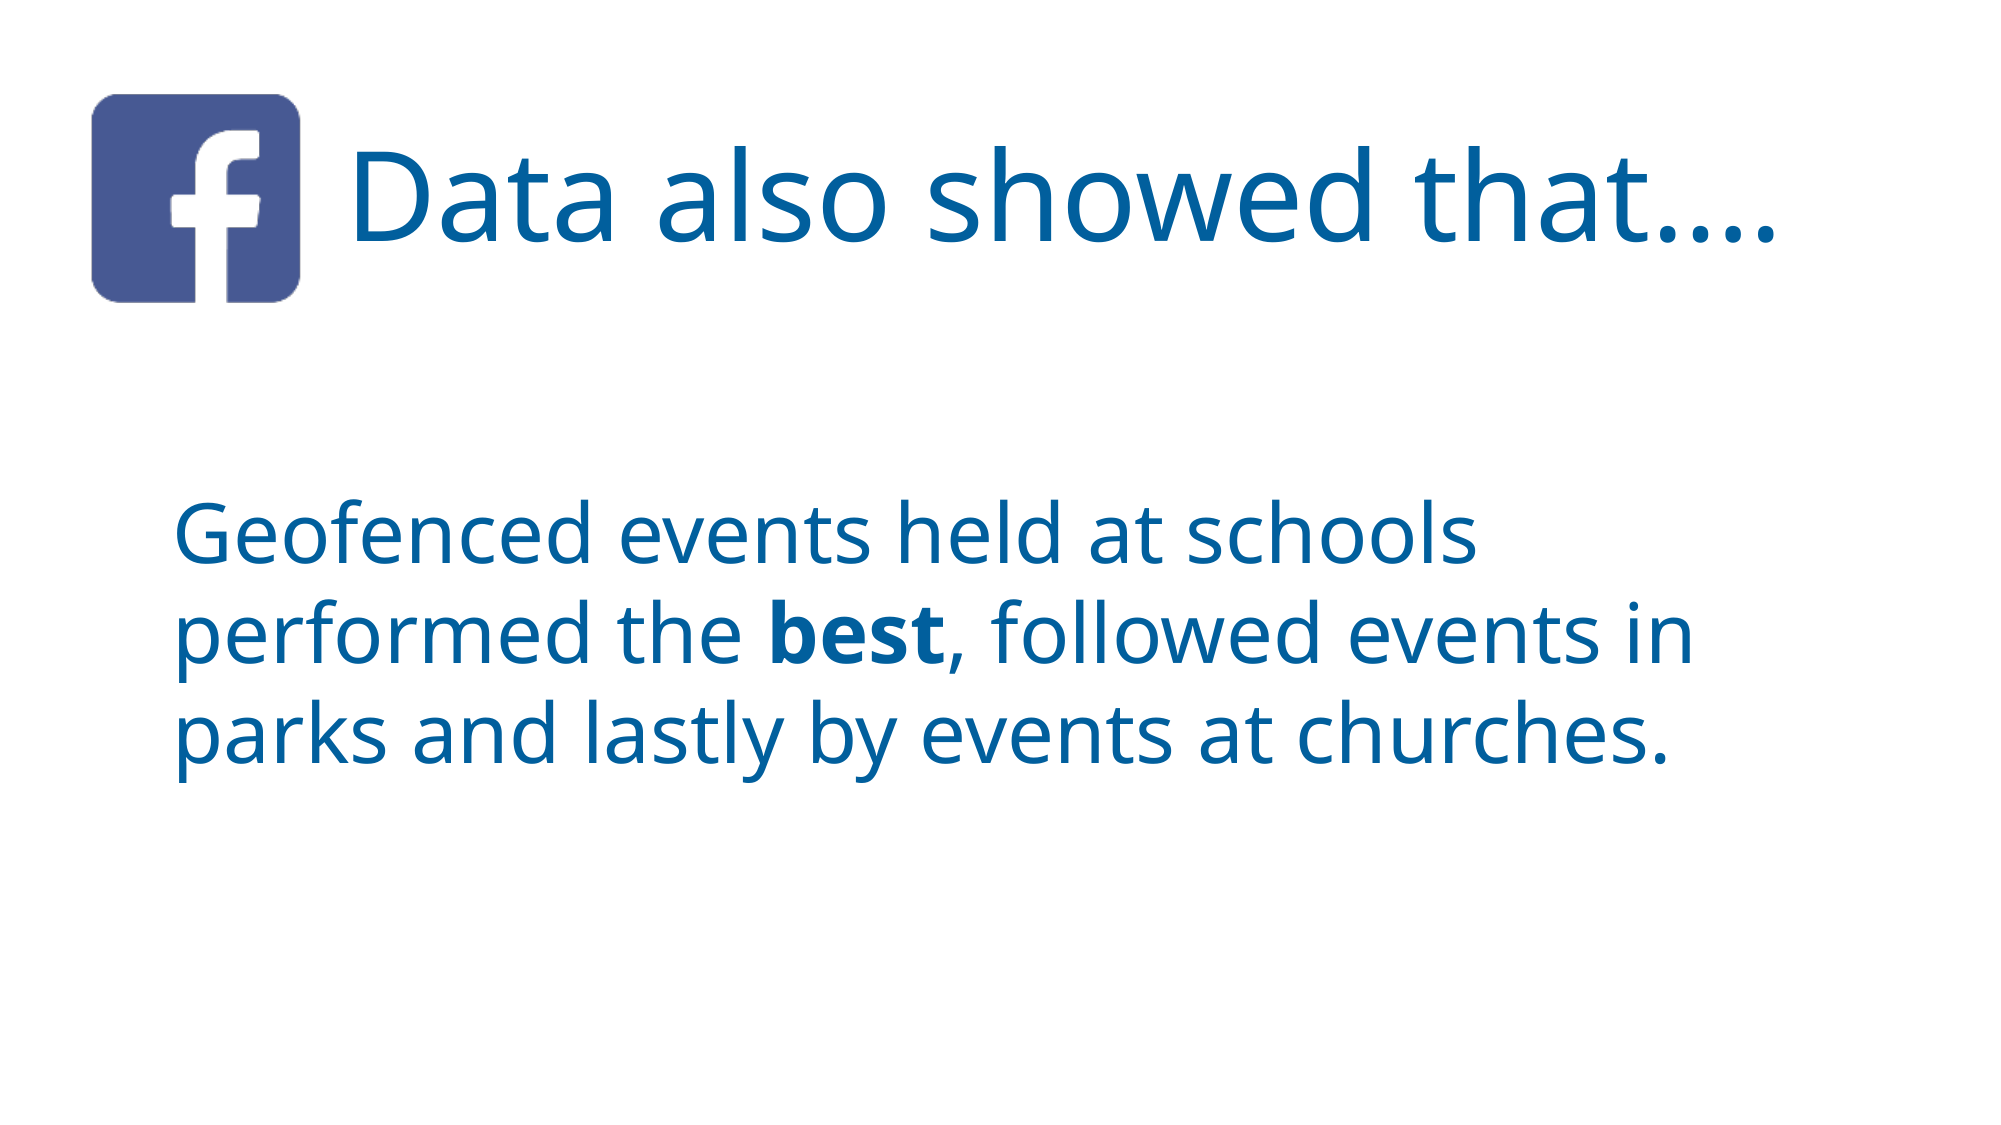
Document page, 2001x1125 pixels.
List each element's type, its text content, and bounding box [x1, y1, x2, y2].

picture [53, 35, 330, 361]
title Geofenced events held at schools performed the best, followed events in parks and lastly by events at churches. [157, 472, 1938, 937]
text_box Data also showed that…. [330, 109, 1907, 303]
